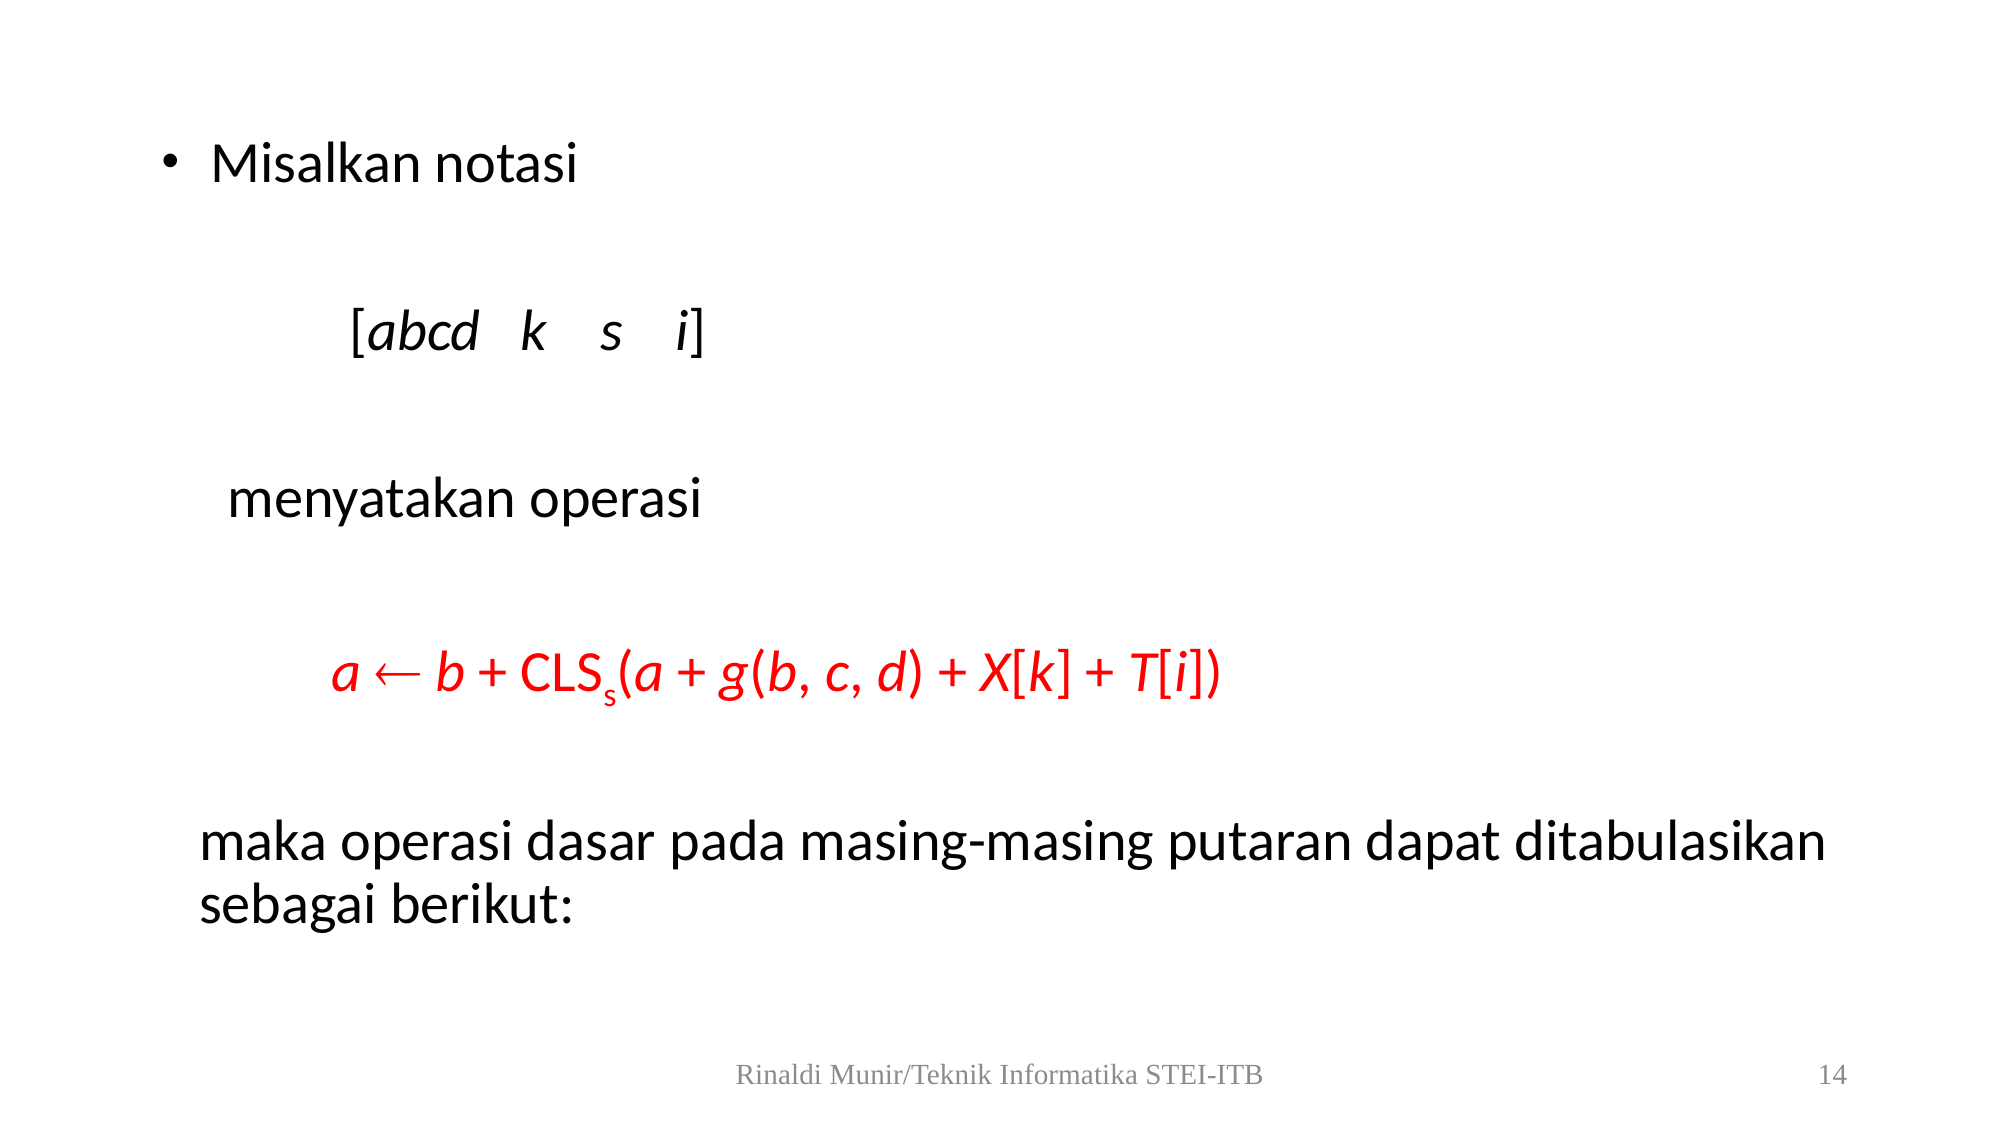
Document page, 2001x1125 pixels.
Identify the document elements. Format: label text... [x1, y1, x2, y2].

footer Rinaldi Munir/Teknik Informatika STEI-ITB [662, 1062, 1338, 1103]
slide_number 14 [1412, 1062, 1863, 1103]
list Misalkan notasi [abcd k s i] menyatakan operasi a  b + CLSs(a + g(b, c, d) + X[k] + T[i]) maka operasi dasar pada masing-masing putaran dapat ditabulasikan sebagai berikut: [146, 125, 1890, 1062]
